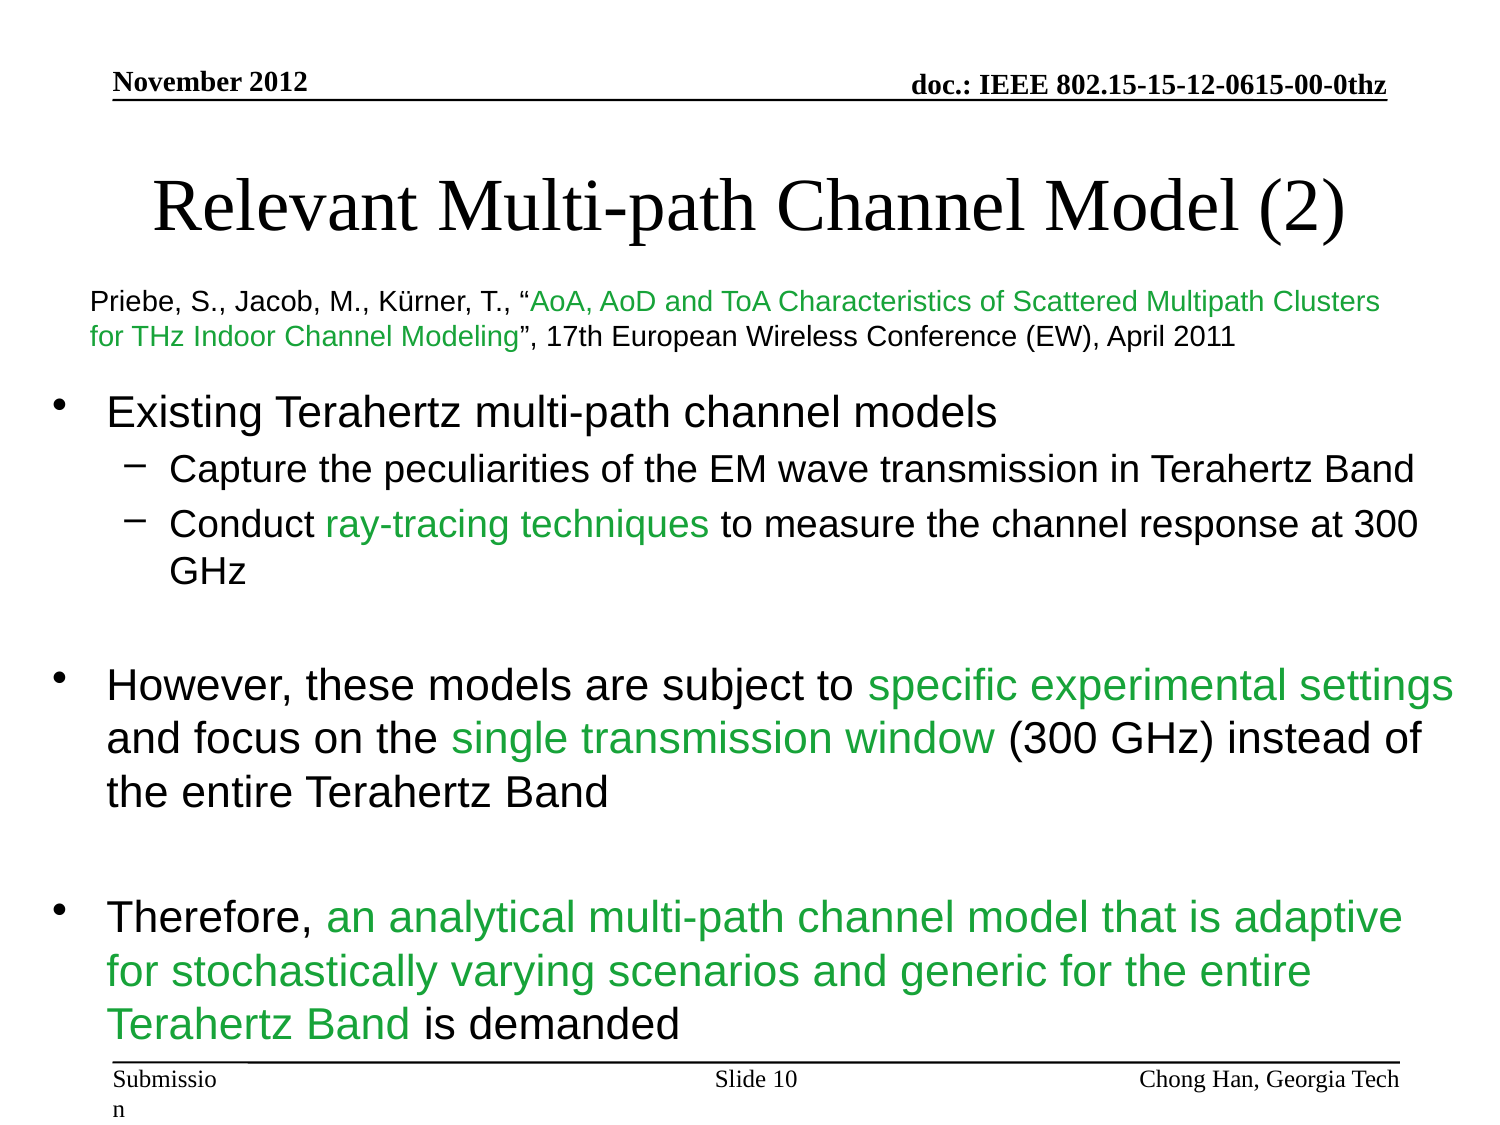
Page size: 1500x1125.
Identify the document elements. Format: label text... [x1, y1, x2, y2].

list Existing Terahertz multi-path channel models Capture the peculiarities of the EM wave transmission in Terahertz Band Conduct ray-tracing techniques to measure the channel response at 300 GHz However, these models are subject to specific experimental settings and focus on the single transmission window (300 GHz) instead of the entire Terahertz Band Therefore, an analytical multi-path channel model that is adaptive for stochastically varying scenarios and generic for the entire Terahertz Band is demanded [37, 374, 1476, 1076]
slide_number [112, 61, 376, 98]
footer Chong Han, Georgia Tech [812, 1061, 1401, 1093]
slide_number Slide 10 [712, 1061, 800, 1093]
text_box Priebe, S., Jacob, M., Kürner, T., “AoA, AoD and ToA Characteristics of Scattered Multipath Clusters for THz Indoor Channel Modeling”, 17th European Wireless Conference (EW), April 2011 [74, 274, 1438, 360]
title Relevant Multi-path Channel Model (2) [112, 112, 1388, 274]
